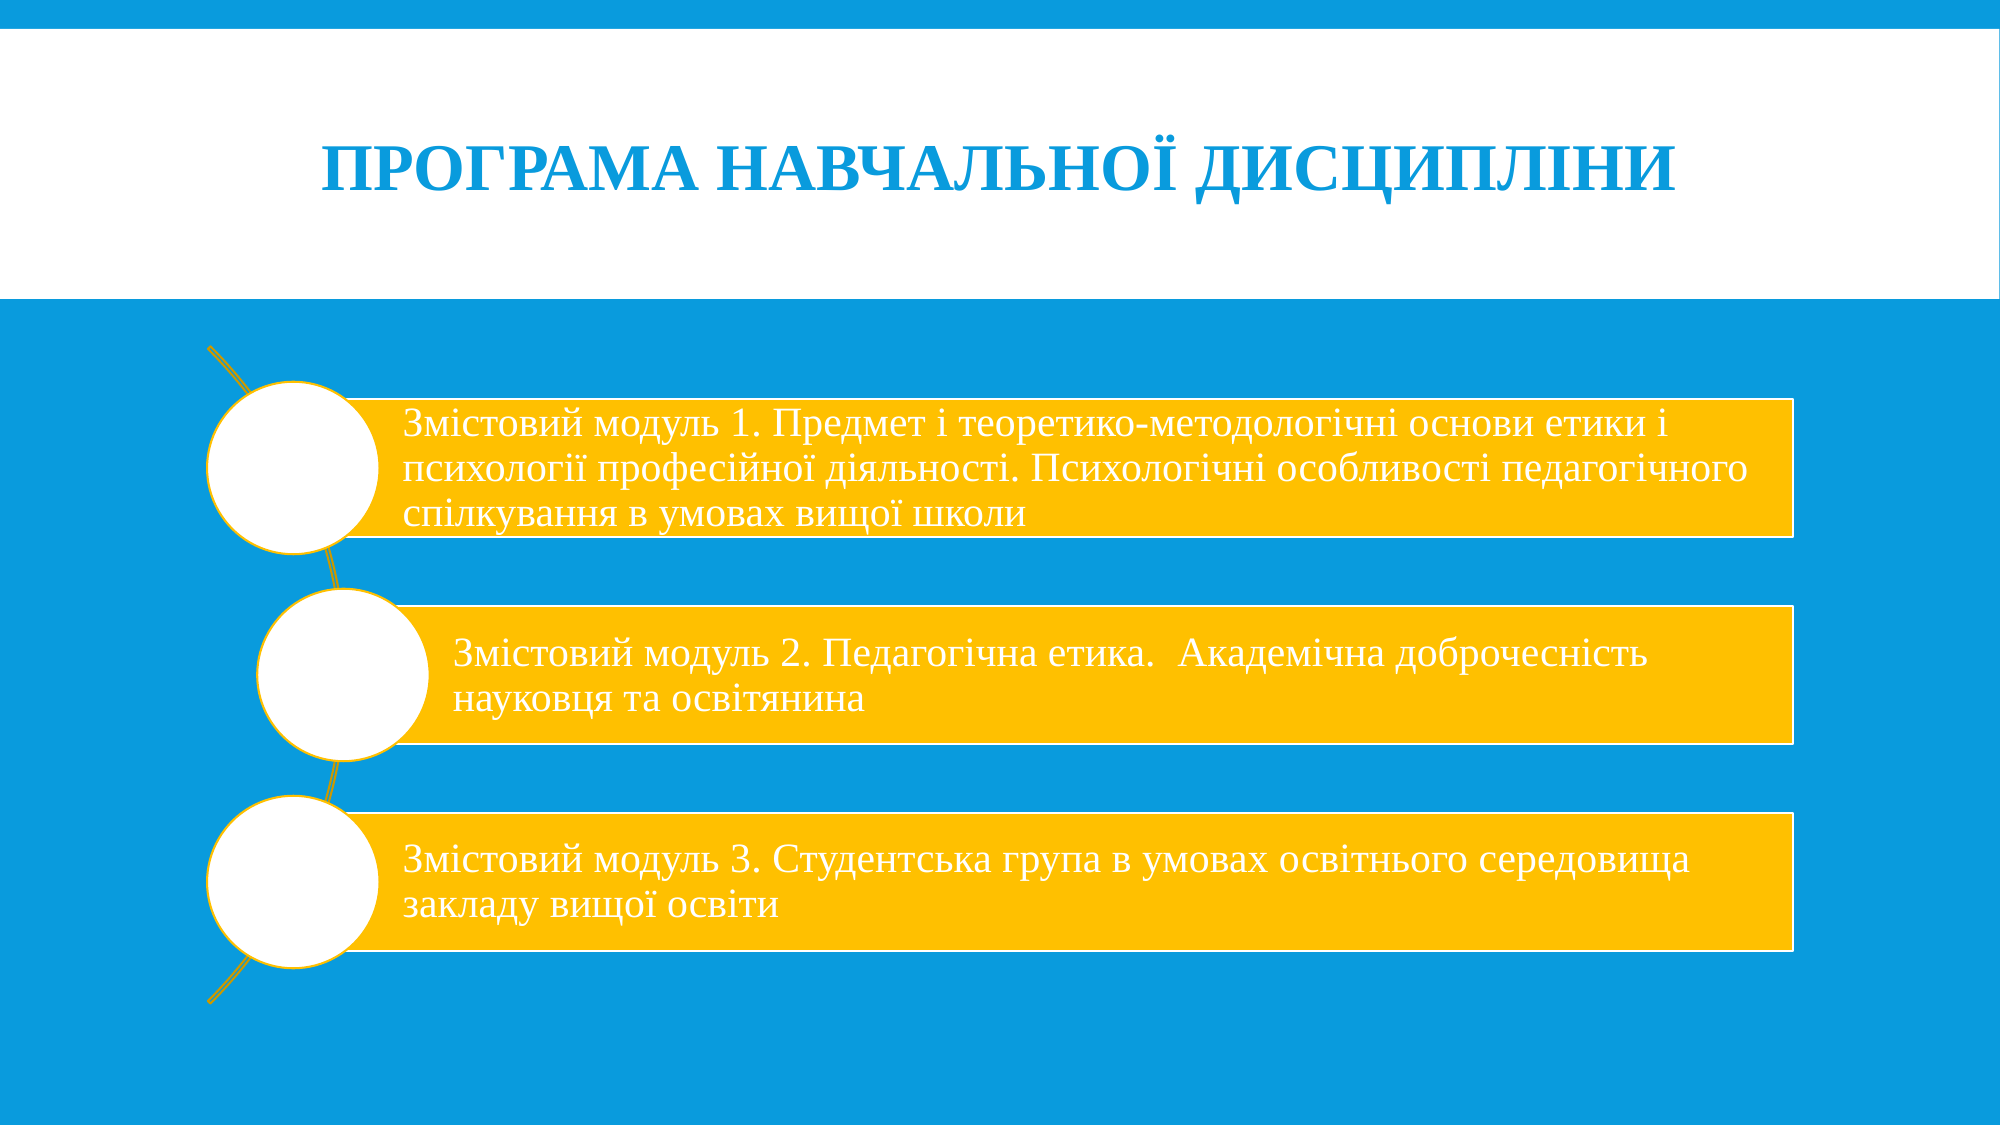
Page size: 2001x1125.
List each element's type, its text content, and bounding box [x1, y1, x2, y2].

title Програма навчальної дисципліни [197, 46, 1803, 295]
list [197, 329, 1803, 1021]
